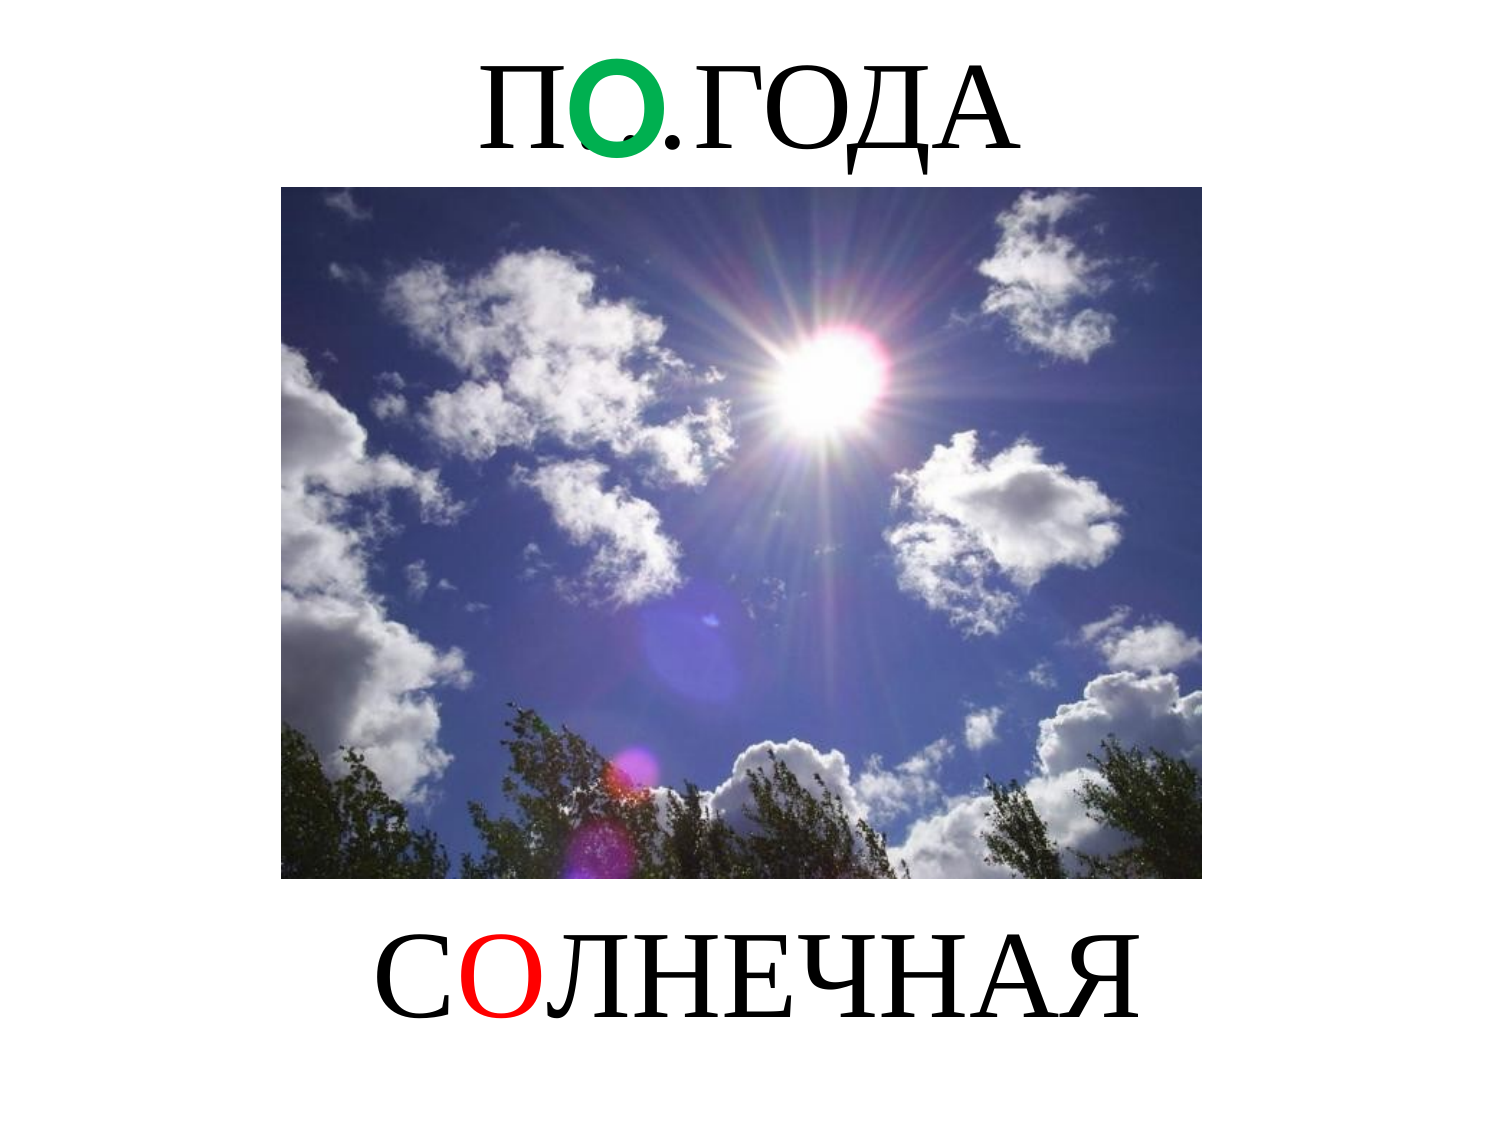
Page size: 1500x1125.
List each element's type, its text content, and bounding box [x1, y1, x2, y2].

text_box СОЛНЕЧНАЯ [304, 914, 1243, 1022]
title П…ГОДА [75, 45, 551, 153]
title П…ГОДА [684, 45, 1425, 153]
picture [280, 187, 1202, 880]
text_box О [551, 0, 684, 185]
